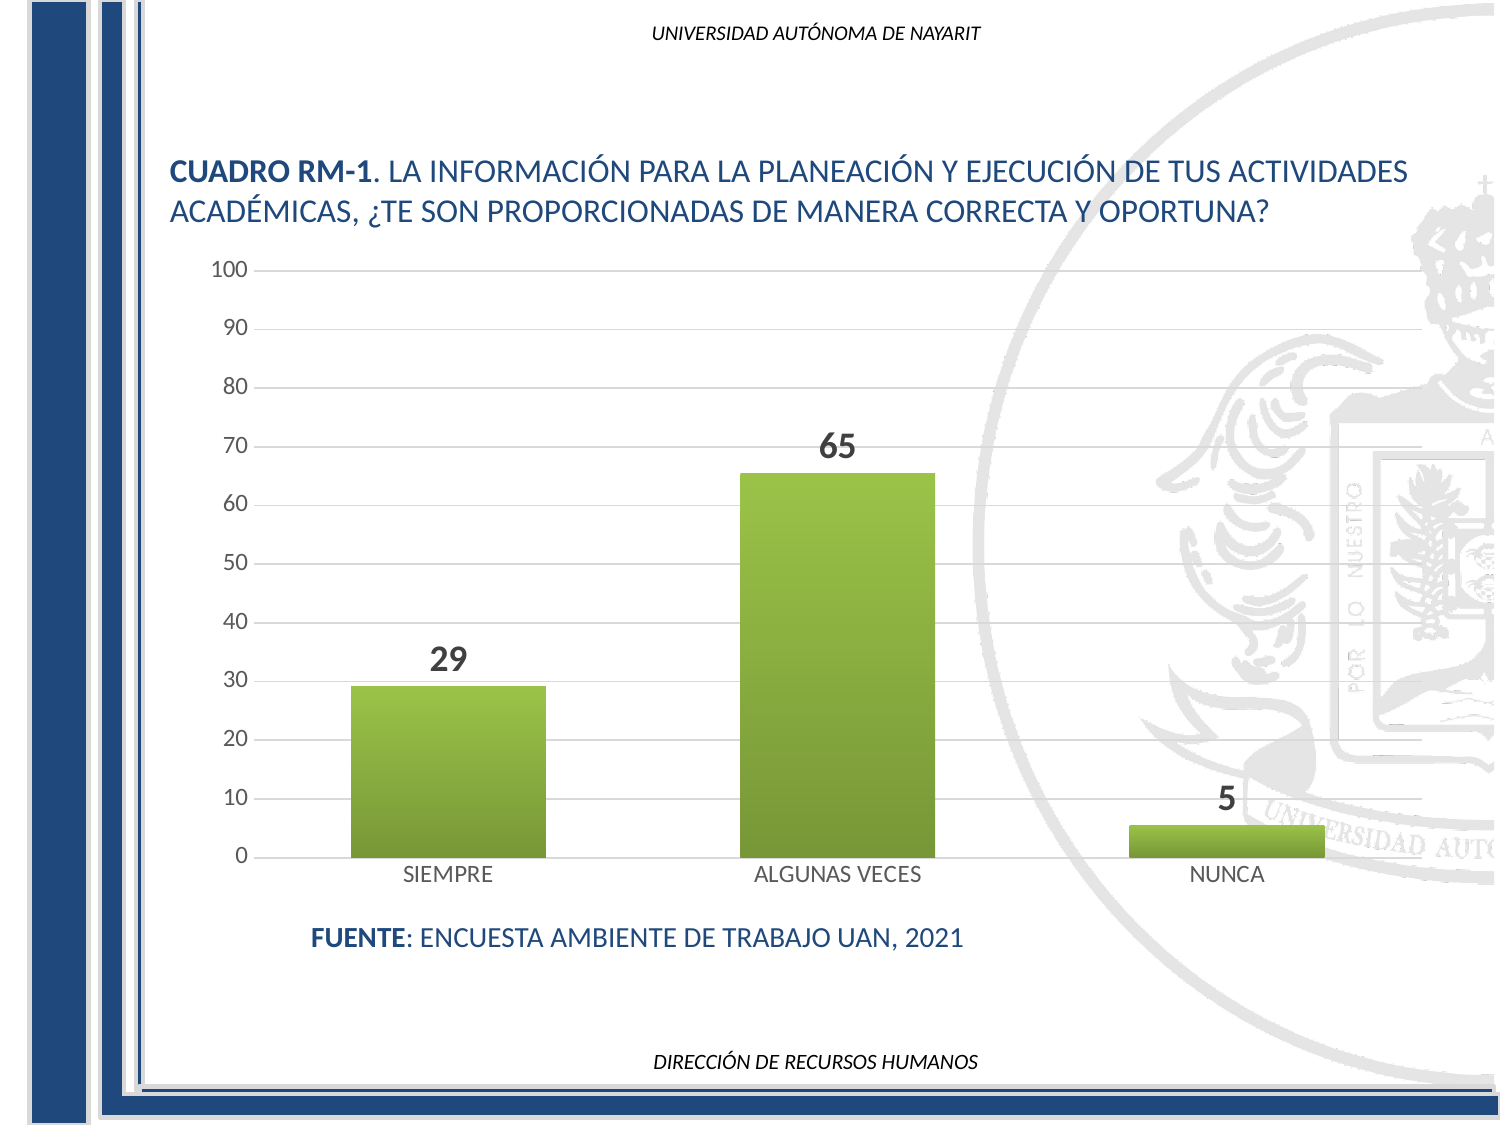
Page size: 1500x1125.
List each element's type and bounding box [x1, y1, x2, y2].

chart [184, 244, 1448, 902]
text_box [29, 0, 1500, 1125]
